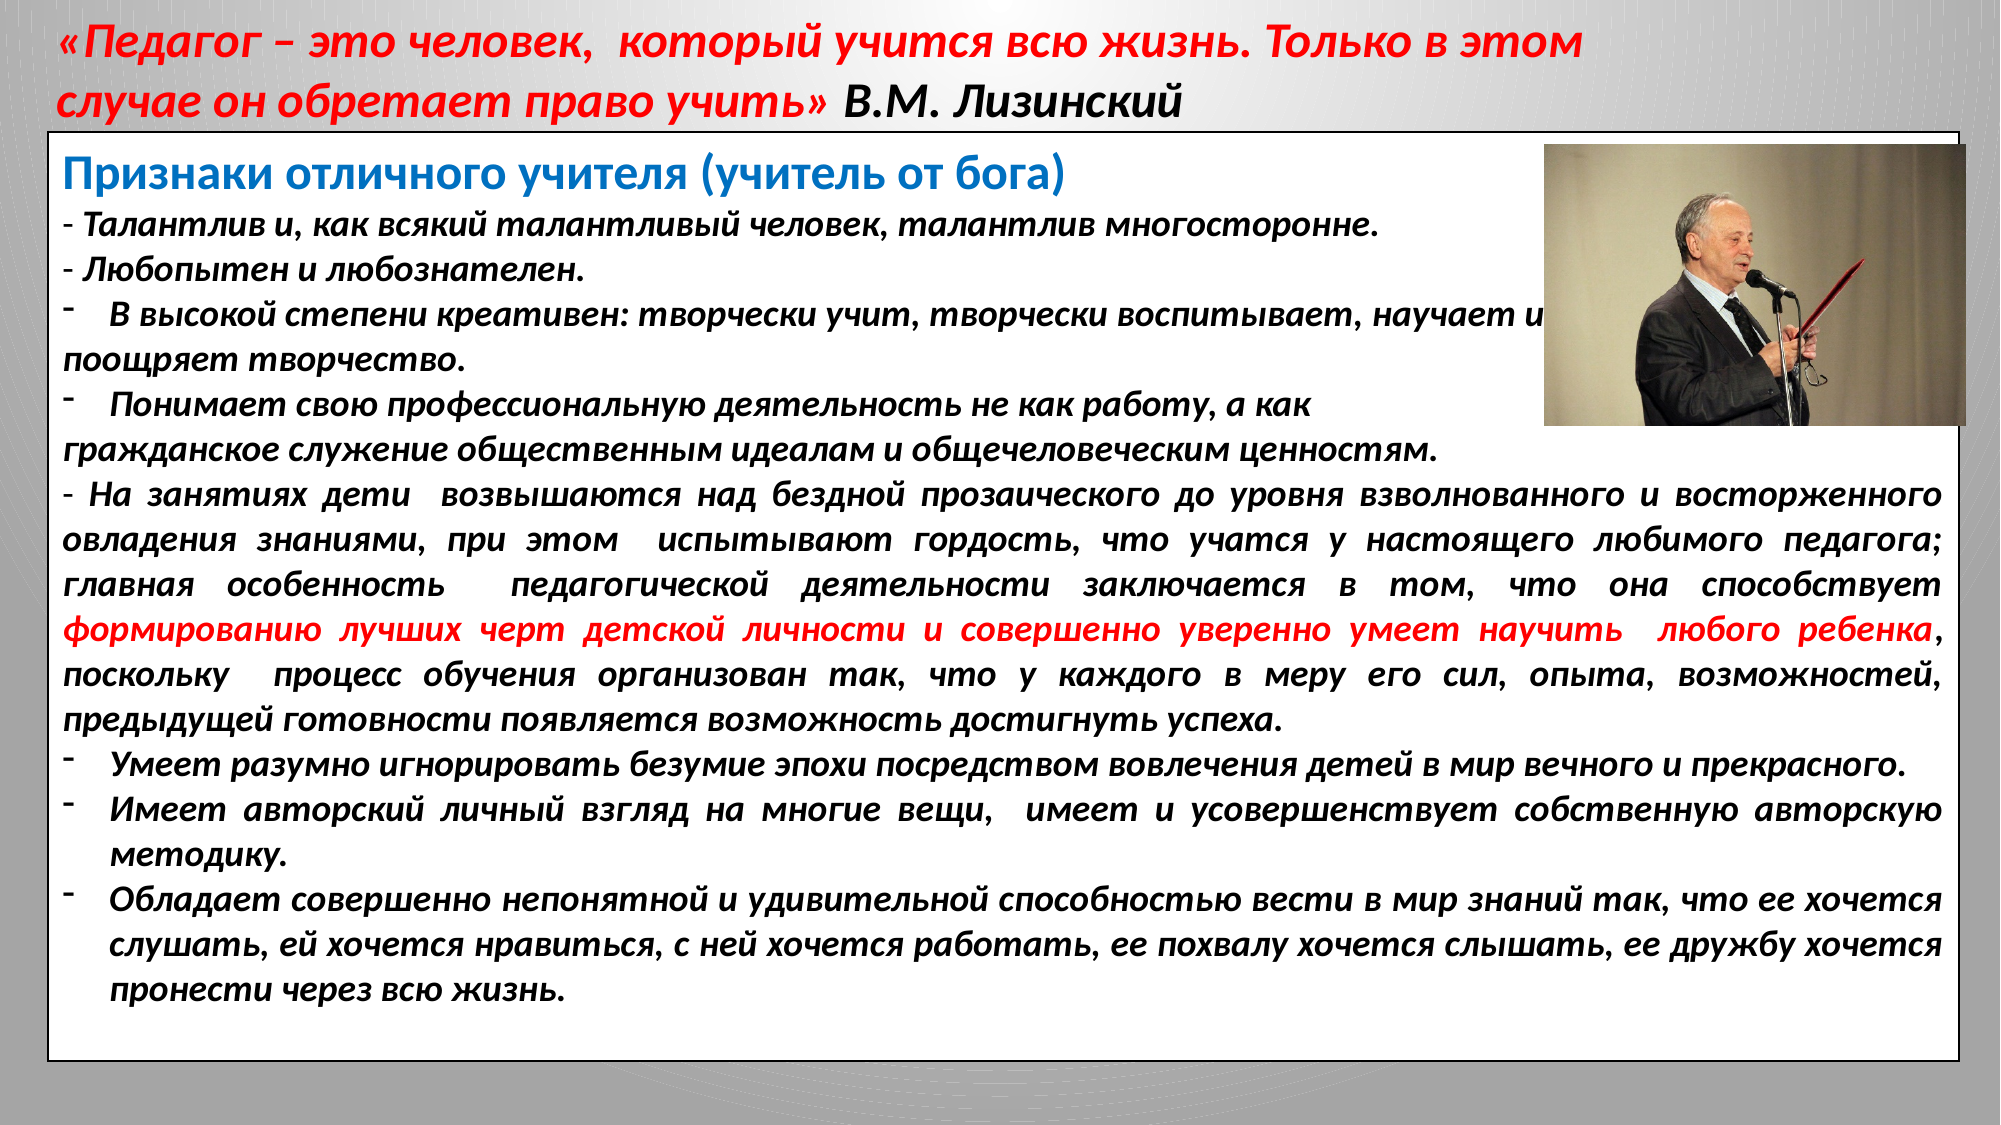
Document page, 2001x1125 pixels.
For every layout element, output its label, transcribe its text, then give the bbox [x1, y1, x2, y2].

text_box «Педагог – это человек, который учится всю жизнь. Только в этом случае он обретает право учить» В.М. Лизинский [41, 0, 1657, 180]
text_box Признаки отличного учителя (учитель от бога) - Талантлив и, как всякий талантливый человек, талантлив многосторонне. - Любопытен и любознателен. В высокой степени креативен: творчески учит, творчески воспитывает, научает и поощряет творчество. Понимает свою профессиональную деятельность не как работу, а как гражданское служение общественным идеалам и общечеловеческим ценностям. - На занятиях дети возвышаются над бездной прозаического до уровня взволнованного и восторженного овладения знаниями, при этом испытывают гордость, что учатся у настоящего любимого педагога; главная особенность педагогической деятельности заключается в том, что она способствует формированию лучших черт детской личности и совершенно уверенно умеет научить любого ребенка, поскольку процесс обучения организован так, что у каждого в меру его сил, опыта, возможностей, предыдущей готовности появляется возможность достигнуть успеха. Умеет разумно игнорировать безумие эпохи посредством вовлечения детей в мир вечного и прекрасного. Имеет авторский личный взгляд на многие вещи, имеет и усовершенствует собственную авторскую методику. Обладает совершенно непонятной и удивительной способностью вести в мир знаний так, что ее хочется слушать, ей хочется нравиться, с ней хочется работать, ее похвалу хочется слышать, ее дружбу хочется пронести через всю жизнь. [47, 131, 1960, 1062]
picture [1544, 144, 1966, 426]
